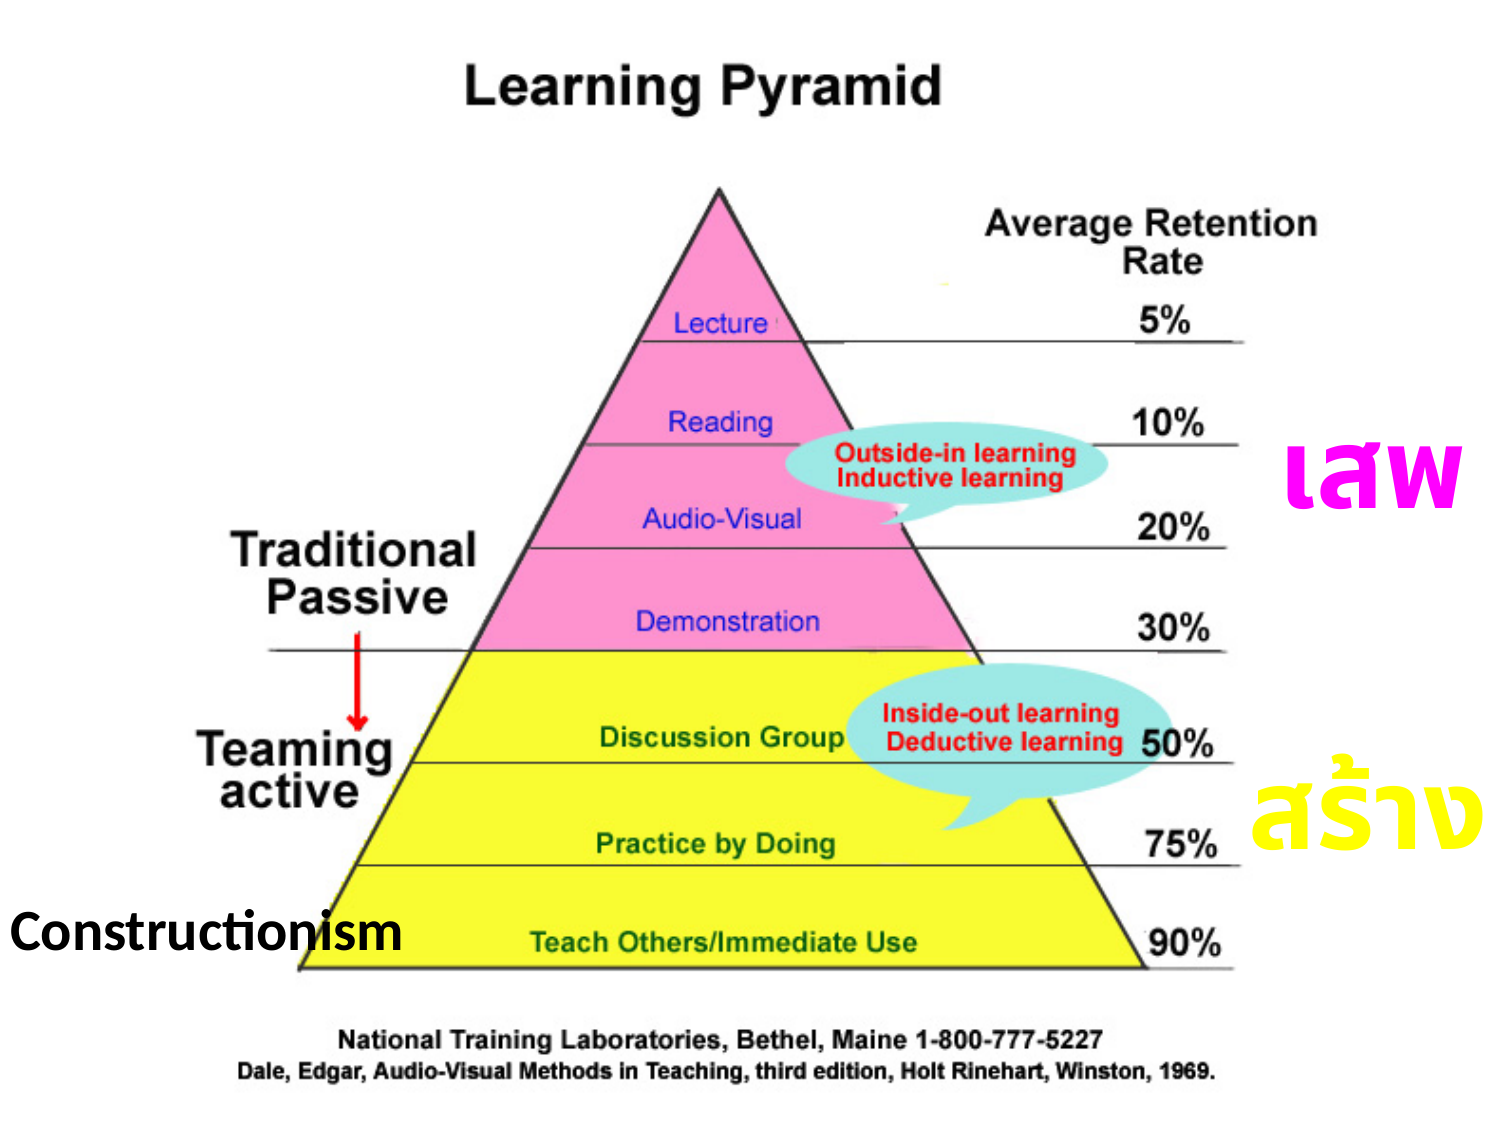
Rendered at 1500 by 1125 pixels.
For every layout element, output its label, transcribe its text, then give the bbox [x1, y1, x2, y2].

text_box Constructionism [0, 884, 139, 970]
text_box สร้าง [1350, 729, 1500, 880]
text_box เสพ [1350, 388, 1482, 539]
picture [144, 0, 1346, 1125]
